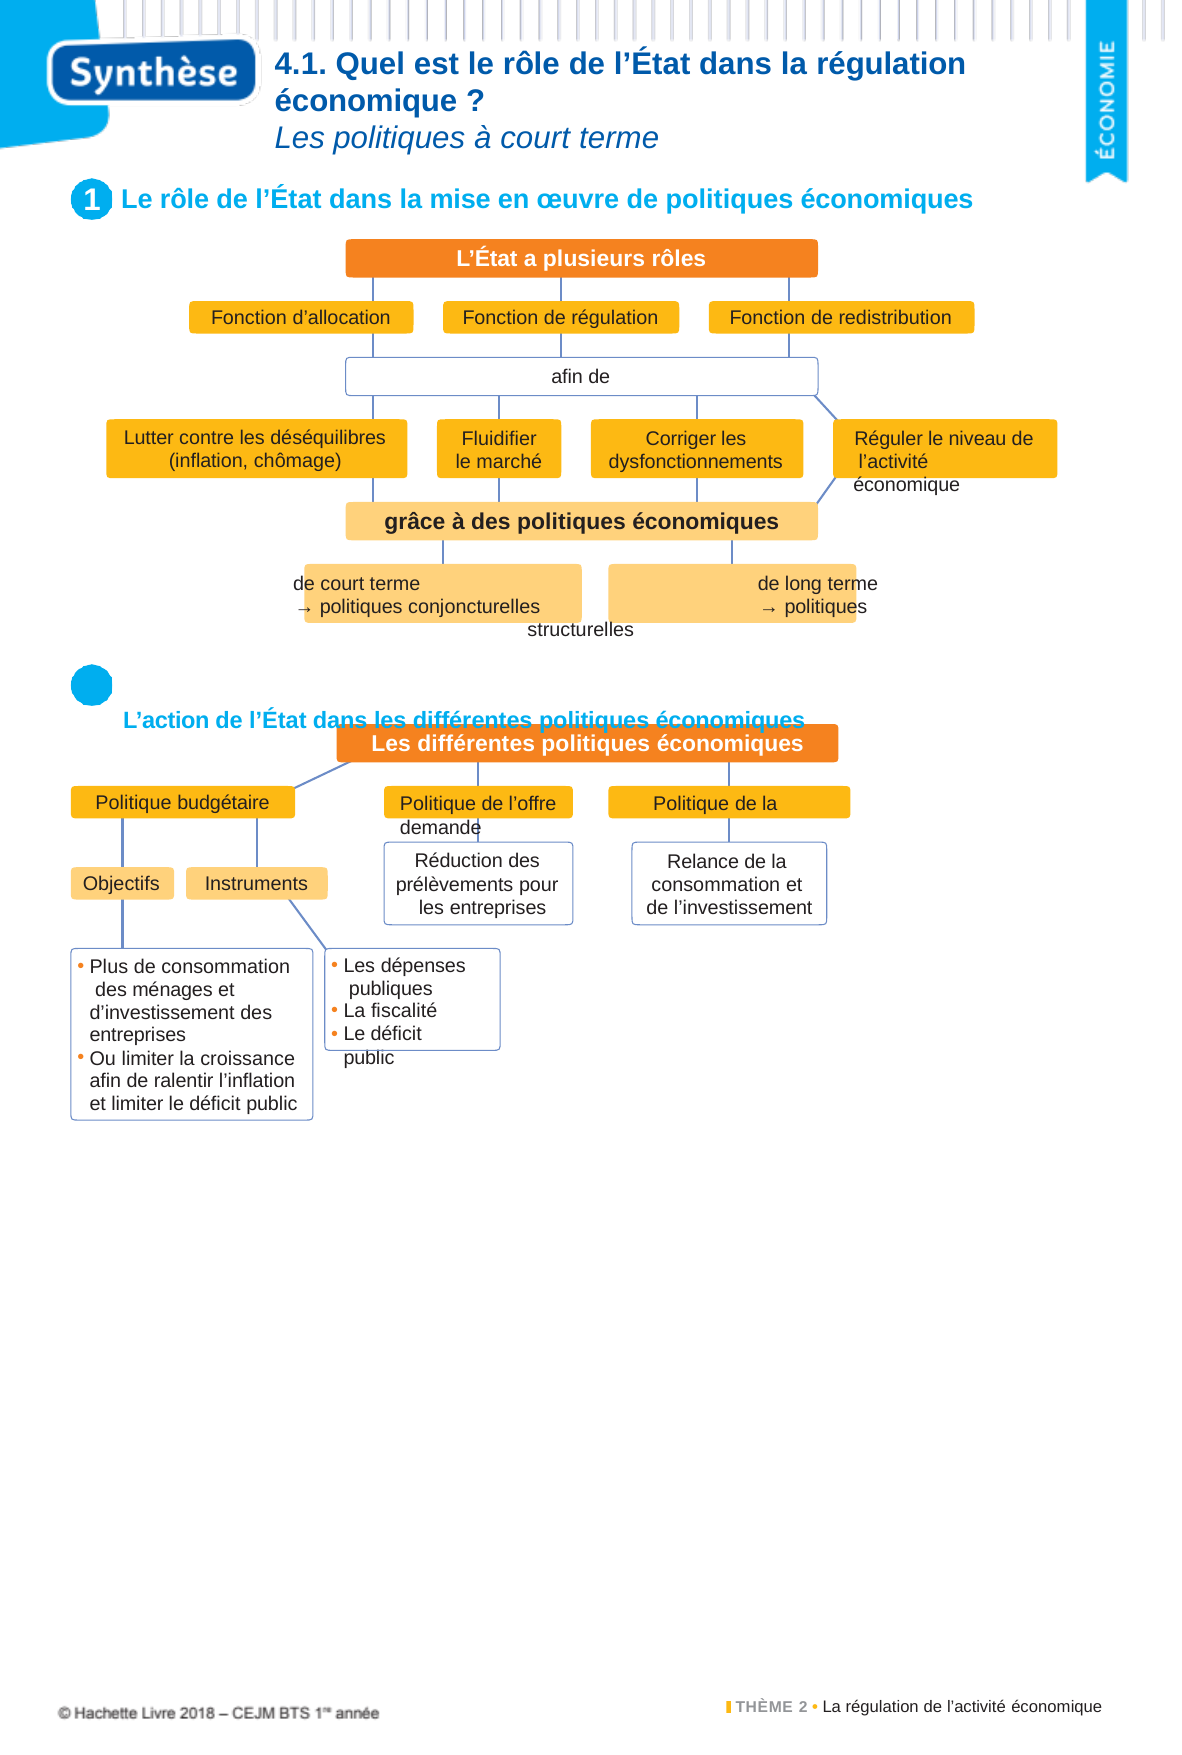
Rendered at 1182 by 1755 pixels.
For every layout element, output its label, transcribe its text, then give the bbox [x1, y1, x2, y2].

text_box [345, 357, 819, 396]
text_box Fonction de redistribution [727, 302, 955, 329]
text_box [443, 301, 680, 334]
text_box [345, 239, 819, 278]
text_box 4.1. Quel est le rôle de l’État dans la régulation économique ? Les politiques à court terme [272, 40, 1128, 156]
text_box [189, 301, 414, 334]
text_box [631, 842, 827, 925]
text_box [70, 664, 81, 706]
footer THÈME 2 • La régulation de l’activité économique [733, 1695, 1113, 1755]
text_box (inflation, chômage) [166, 445, 345, 472]
text_box L’État a plusieurs rôles [454, 241, 710, 272]
text_box grâce à des politiques économiques de court terme de long terme → politiques conjoncturelles → politiques structurelles 2 L’action de l’État dans les différentes politiques économiques [81, 504, 919, 738]
text_box Corriger les dysfonctionnements [606, 422, 787, 472]
text_box 1 [81, 177, 102, 217]
text_box [833, 419, 1058, 479]
text_box Fonction de régulation [460, 302, 661, 329]
text_box Instruments [202, 868, 311, 895]
text_box [70, 948, 313, 1121]
text_box Fonction d’allocation [209, 302, 394, 329]
text_box [70, 785, 296, 819]
text_box Le rôle de l’État dans la mise en œuvre de politiques économiques [118, 179, 982, 215]
text_box [324, 948, 501, 1051]
text_box [590, 419, 804, 479]
text_box Réguler le niveau de l’activité économique [851, 422, 1039, 495]
text_box [336, 738, 369, 763]
text_box Les dépenses publiques La fiscalité Le déficit public [325, 1050, 500, 1069]
text_box Politique budgétaire [93, 787, 273, 814]
text_box [186, 867, 328, 900]
text_box [70, 867, 175, 900]
text_box Lutter contre les déséquilibres [121, 422, 390, 449]
text_box Les différentes politiques économiques Politique de l’offre Politique de la demande [369, 738, 837, 839]
text_box Fluidifier le marché [453, 422, 545, 472]
text_box [436, 419, 562, 479]
text_box [837, 785, 851, 819]
text_box [106, 419, 408, 479]
text_box Objectifs [80, 868, 163, 895]
text_box [384, 842, 573, 925]
text_box [708, 301, 975, 334]
text_box [70, 178, 113, 220]
